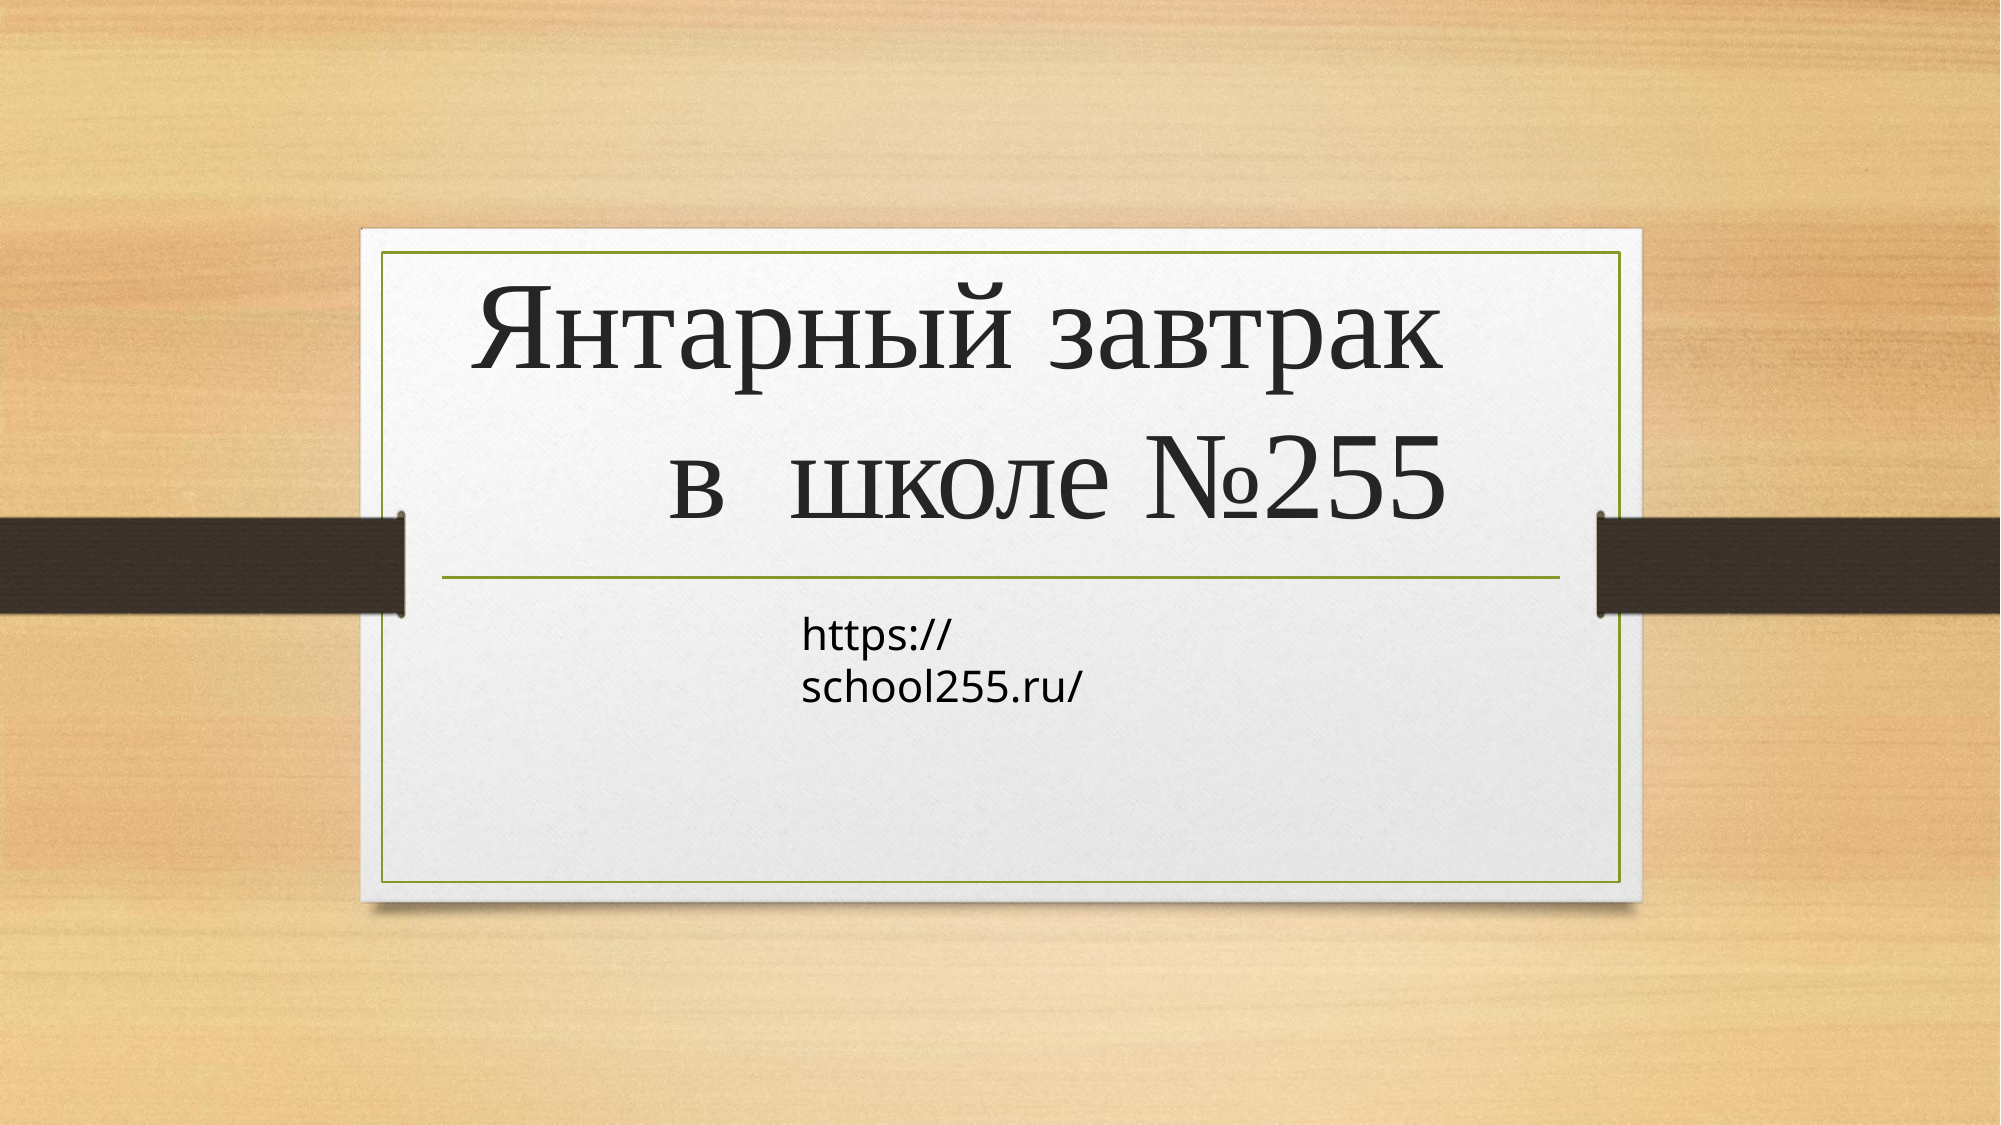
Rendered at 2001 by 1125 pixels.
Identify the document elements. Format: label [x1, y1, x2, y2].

picture [0, 884, 2000, 1125]
picture [0, 0, 2000, 251]
text_box [0, 251, 2000, 884]
